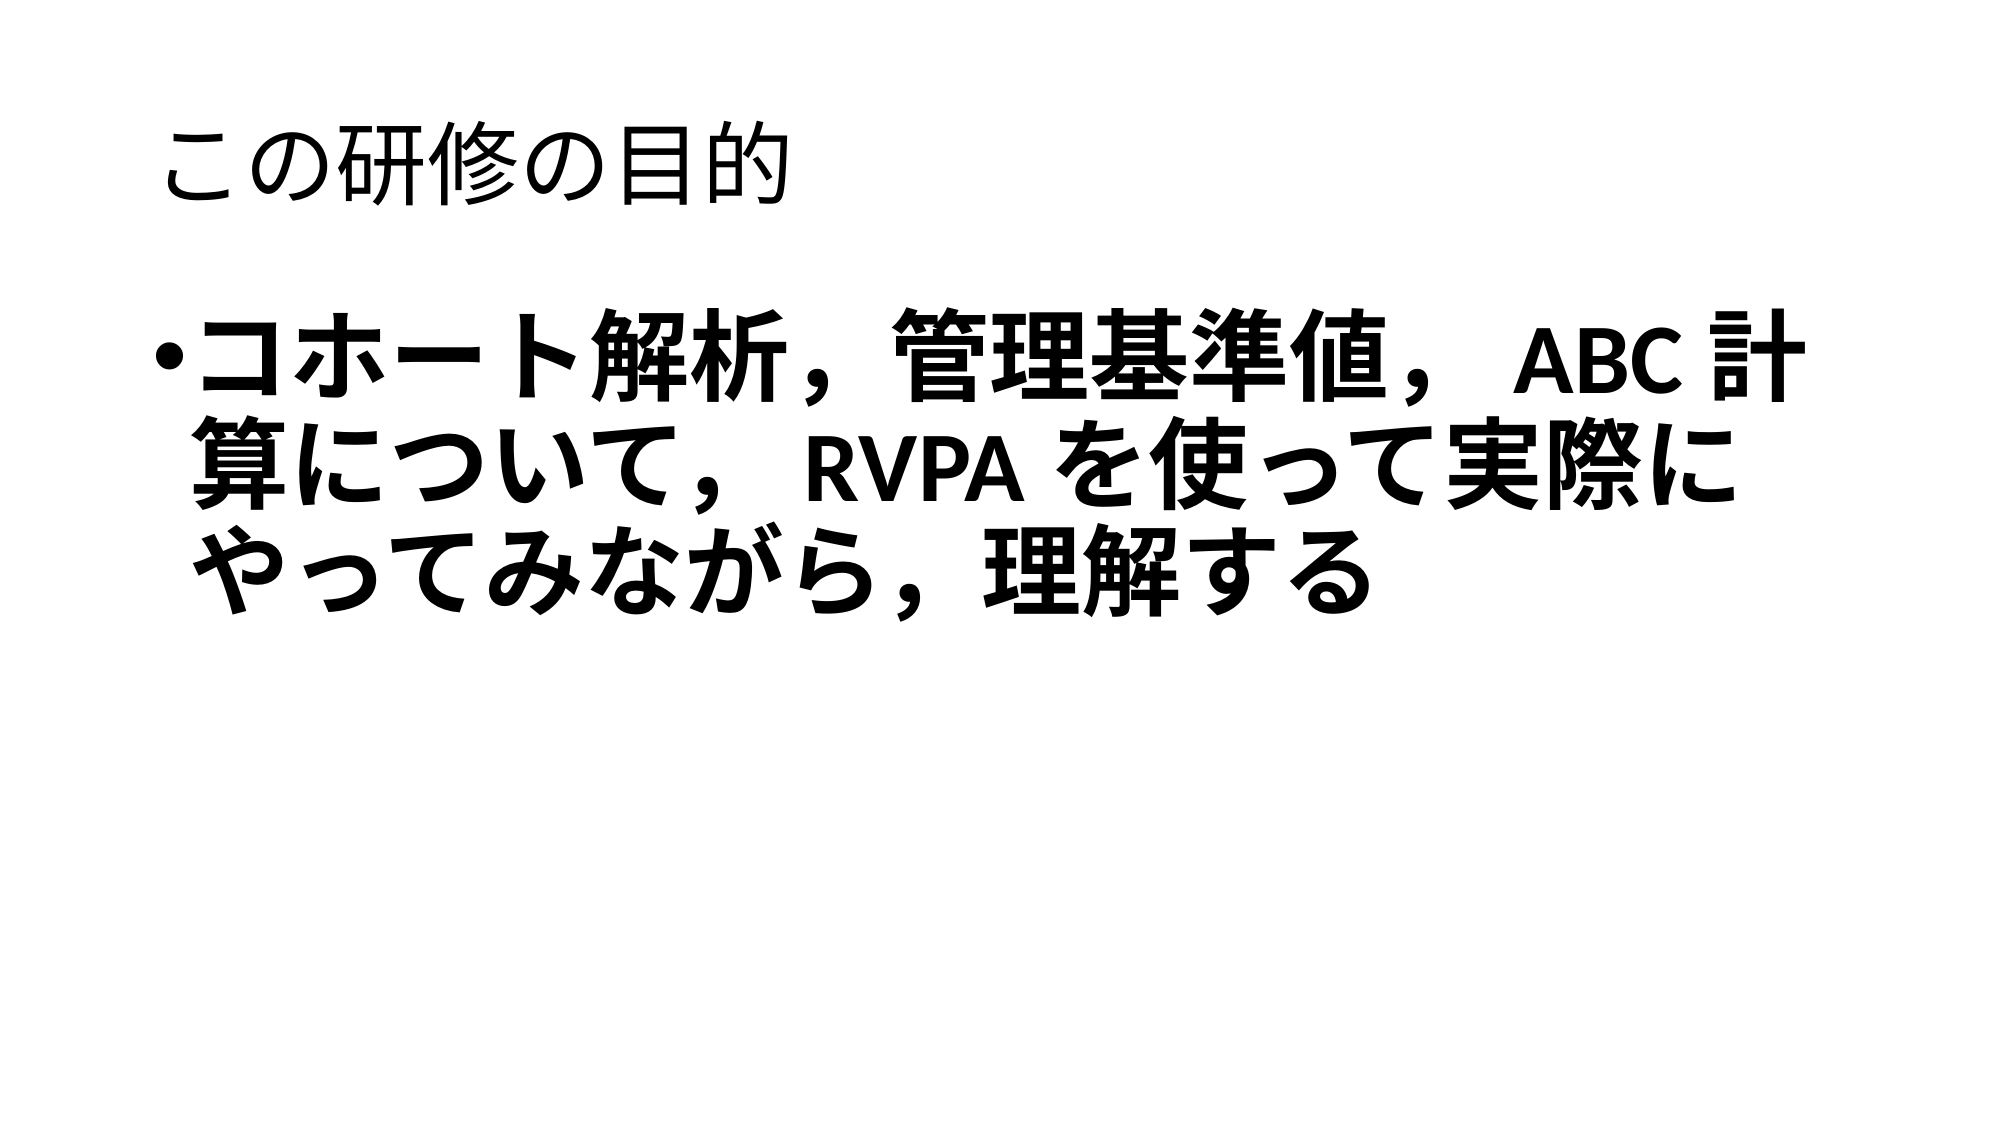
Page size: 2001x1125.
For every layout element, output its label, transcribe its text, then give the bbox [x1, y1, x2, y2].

title この研修の目的 [137, 59, 1863, 278]
list コホート解析，管理基準値，ABC計算について，RVPAを使って実際にやってみながら，理解する [137, 299, 1863, 1014]
